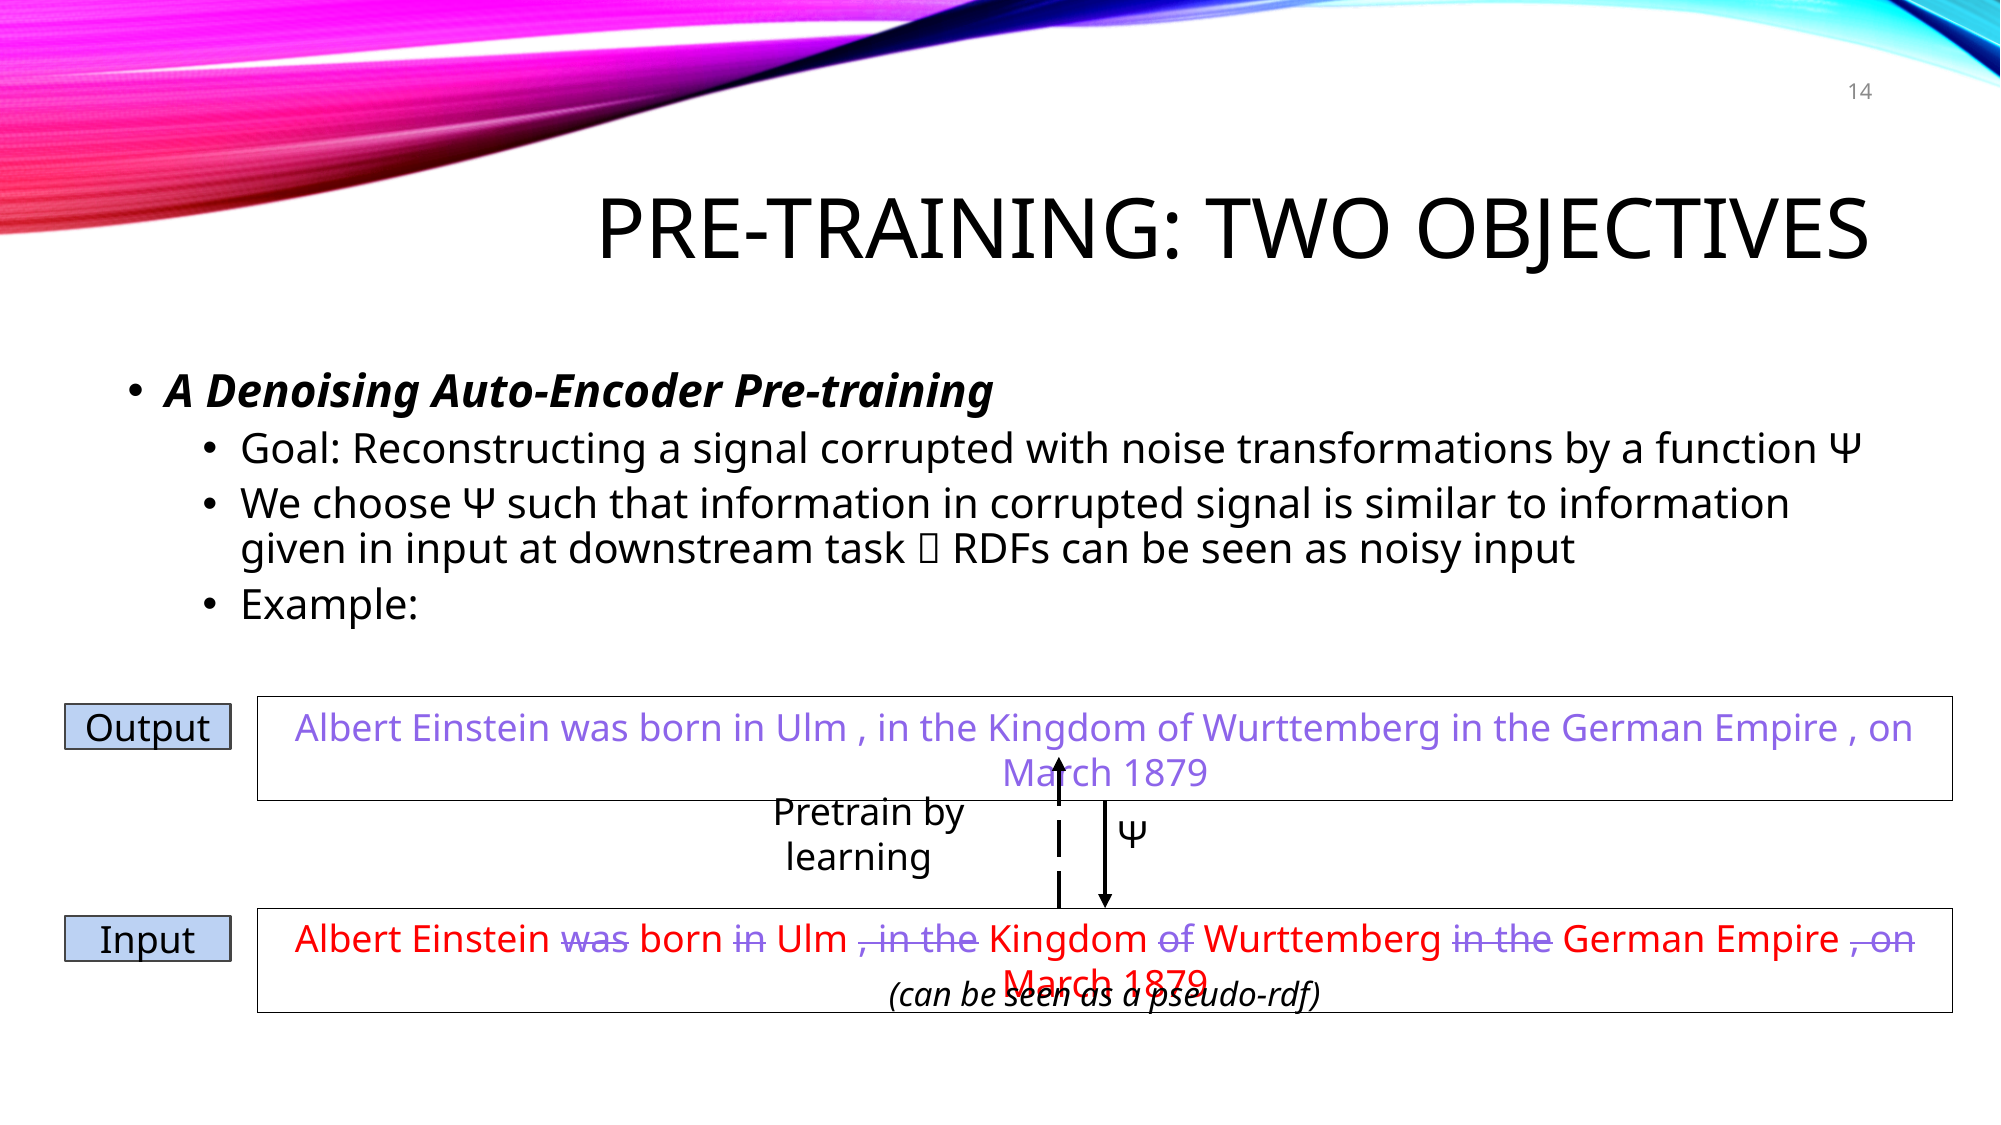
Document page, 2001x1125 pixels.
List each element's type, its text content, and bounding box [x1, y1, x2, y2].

title Pre-training: Two objectives [474, 125, 1888, 338]
text_box Output [64, 703, 232, 750]
list A Denoising Auto-Encoder Pre-training Goal: Reconstructing a signal corrupted with noise transformations by a function Ψ We choose Ψ such that information in corrupted signal is similar to information given in input at downstream task  RDFs can be seen as noisy input Example: [112, 360, 1888, 1021]
picture [0, 0, 2000, 237]
text_box Albert Einstein was born in Ulm , in the Kingdom of Wurttemberg in the German Empire , on March 1879 [257, 696, 1953, 801]
text_box Input [64, 915, 232, 962]
text_box (can be seen as a pseudo-rdf) [779, 974, 1431, 1014]
text_box Albert Einstein was born in Ulm , in the Kingdom of Wurttemberg in the German Empire , on March 1879 [257, 908, 1953, 1013]
slide_number 14 [1437, 62, 1888, 123]
picture [1890, 0, 2000, 75]
text_box Ψ [1098, 800, 1104, 867]
text_box Ψ [1106, 800, 1167, 867]
picture [1910, 0, 2000, 45]
